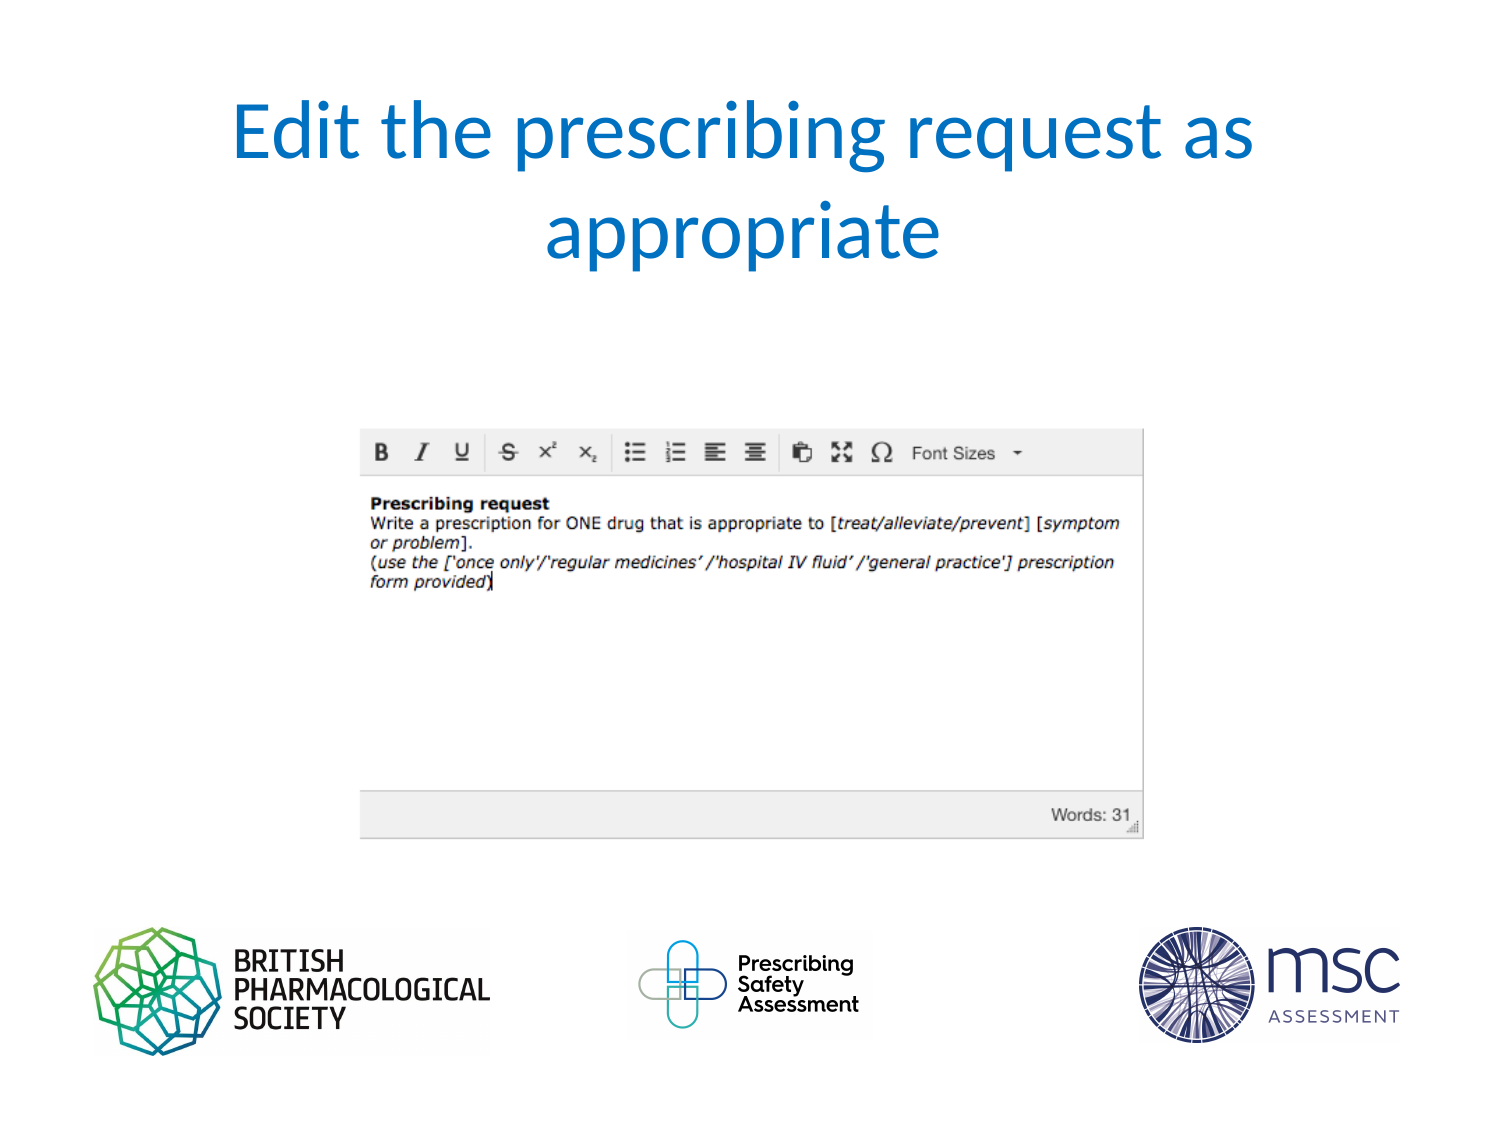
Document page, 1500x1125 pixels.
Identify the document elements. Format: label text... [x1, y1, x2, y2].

title Edit the prescribing request as appropriate [198, 81, 1289, 269]
picture [93, 927, 490, 1056]
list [356, 425, 1144, 842]
picture [1139, 927, 1400, 1043]
picture [627, 930, 873, 1040]
